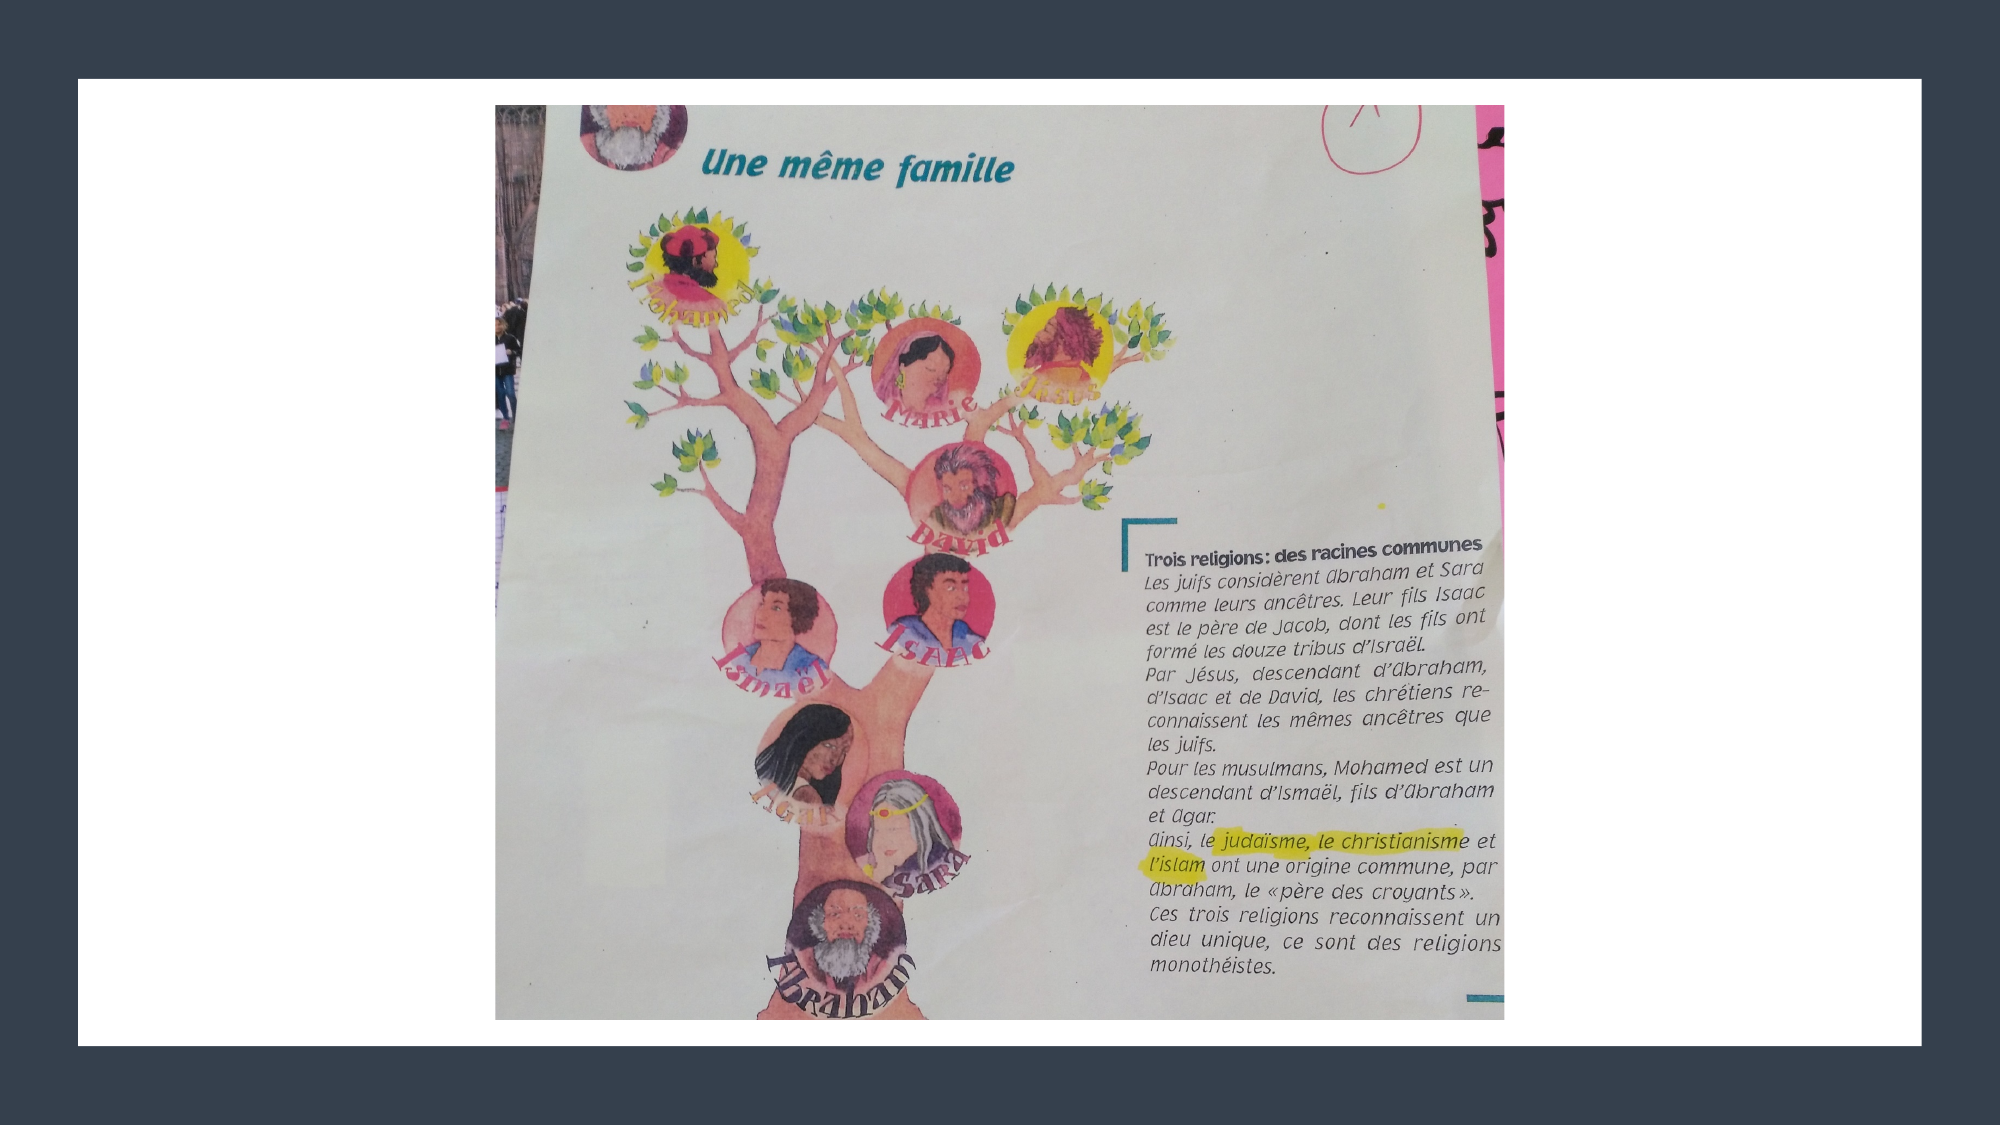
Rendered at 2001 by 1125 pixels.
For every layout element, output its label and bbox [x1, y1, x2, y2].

text_box [77, 78, 1923, 1047]
picture [495, 105, 1505, 1020]
text_box [0, 0, 2000, 1125]
